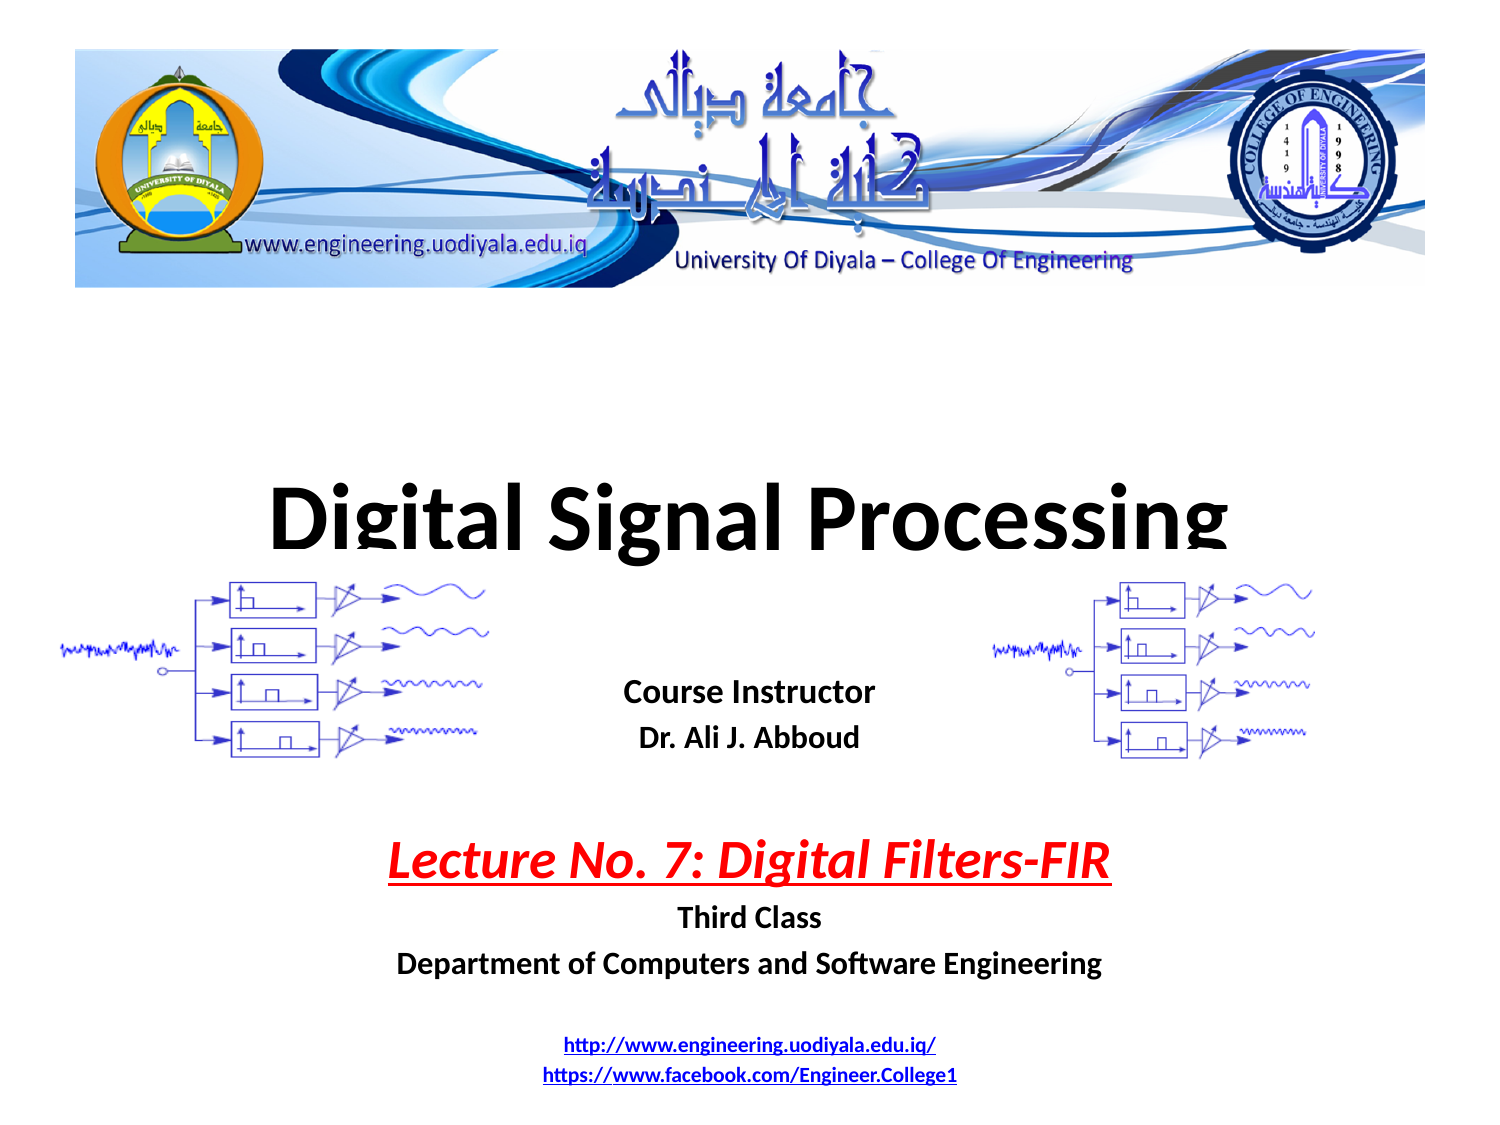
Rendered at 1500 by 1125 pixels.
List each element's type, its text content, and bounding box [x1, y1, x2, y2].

picture [974, 549, 1328, 774]
picture [531, 284, 543, 288]
picture [555, 276, 565, 280]
picture [74, 49, 1426, 288]
picture [37, 549, 508, 774]
picture [367, 49, 425, 95]
subtitle Digital Signal Processing Course Instructor Dr. Ali J. Abboud Lecture No. 7: Digital Filters-FIR Third Class Department of Computers and Software Engineering http://www.engineering.uodiyala.edu.iq/ https://www.facebook.com/Engineer.College1 [68, 312, 1432, 1100]
picture [578, 259, 602, 271]
picture [603, 251, 615, 259]
